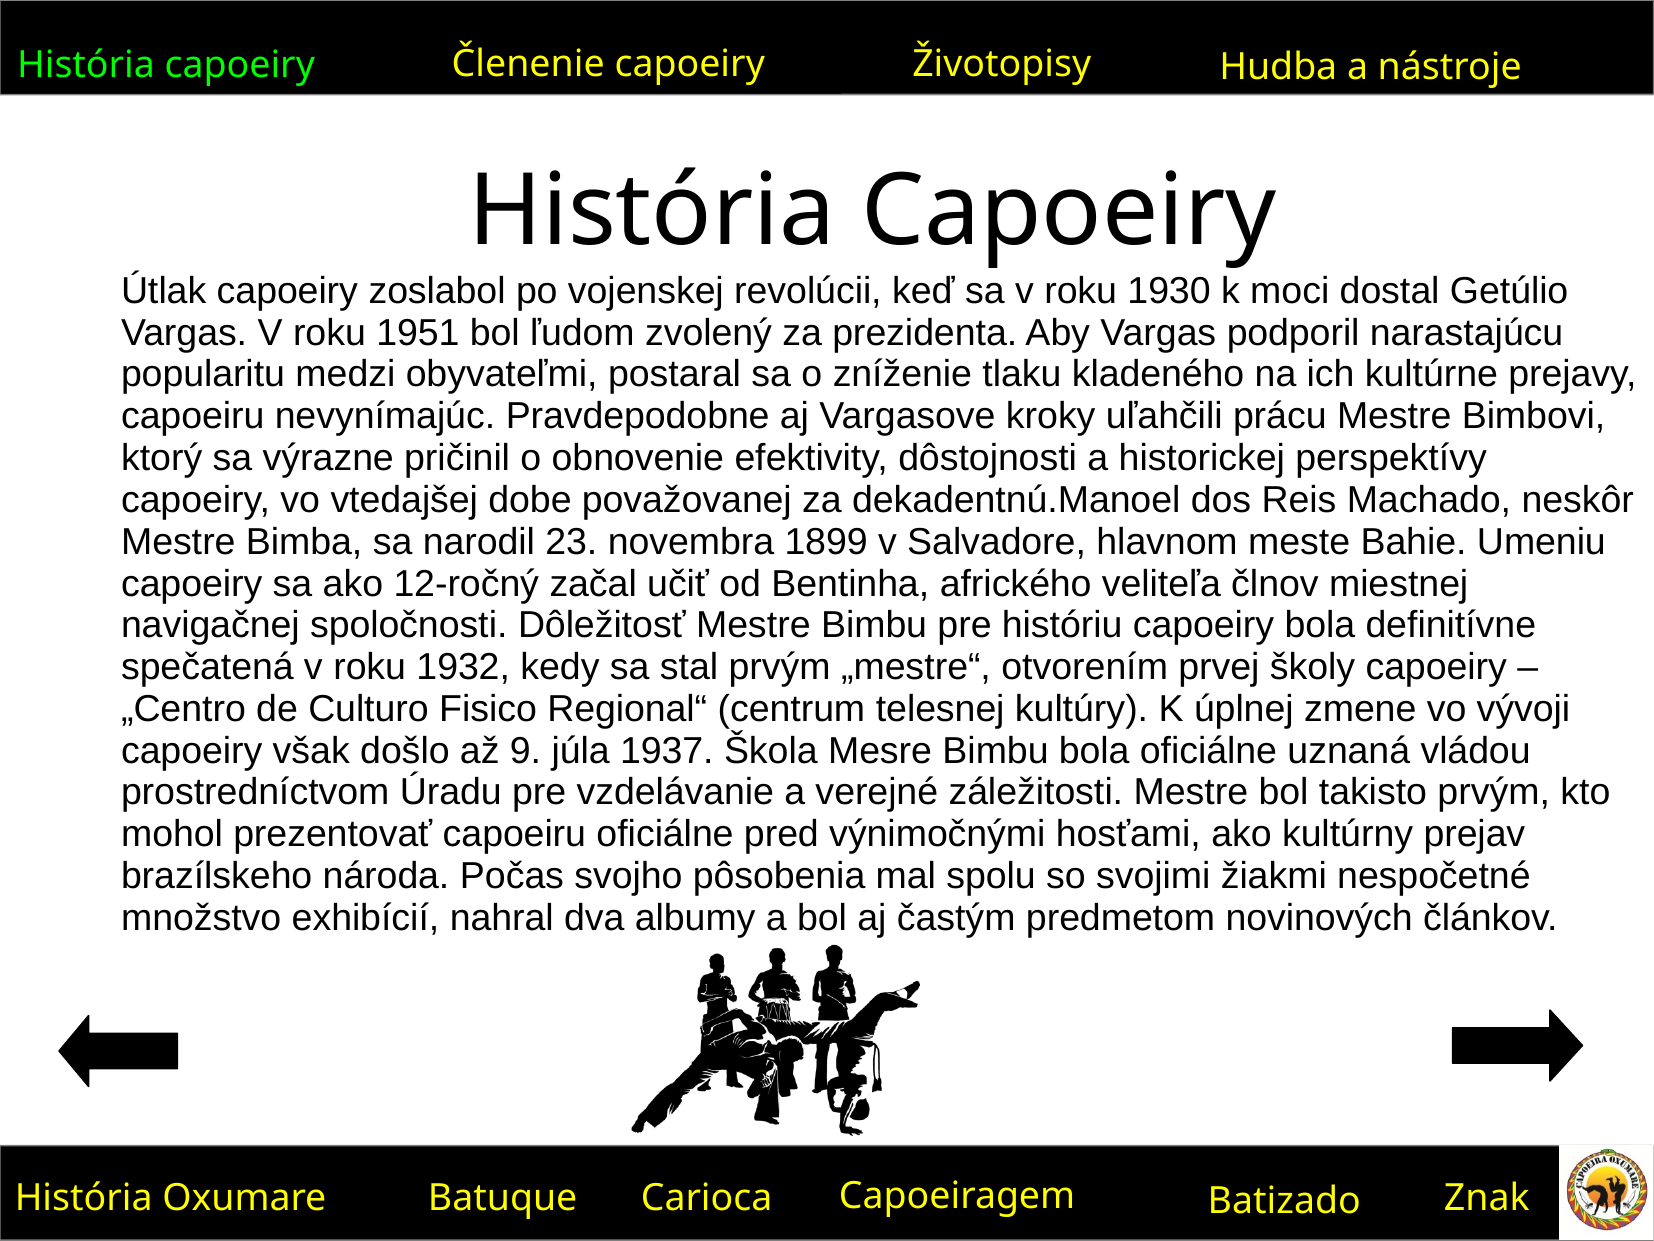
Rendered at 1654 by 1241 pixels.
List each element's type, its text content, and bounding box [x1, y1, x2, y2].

text_box Hudba a nástroje [1204, 26, 1654, 95]
text_box Životopisy [897, 23, 1146, 106]
picture [1559, 1145, 1654, 1241]
text_box [0, 0, 1654, 95]
text_box [1452, 1010, 1583, 1081]
text_box [0, 1145, 1556, 1241]
text_box História Oxumare [0, 1157, 413, 1225]
text_box [59, 1015, 178, 1087]
text_box Členenie capoeiry [436, 23, 839, 92]
text_box Batizado [1192, 1160, 1406, 1229]
text_box Carioca [625, 1178, 827, 1229]
text_box Znak [1429, 1157, 1553, 1225]
text_box História Capoeiry [401, 129, 1359, 272]
picture [590, 910, 957, 1170]
text_box História capoeiry [2, 24, 404, 92]
text_box Útlak capoeiry zoslabol po vojenskej revolúcii, keď sa v roku 1930 k moci dostal Getúlio Vargas. V roku 1951 bol ľudom zvolený za prezidenta. Aby Vargas podporil narastajúcu popularitu medzi obyvateľmi, postaral sa o zníženie tlaku kladeného na ich kultúrne prejavy, capoeiru nevynímajúc. Pravdepodobne aj Vargasove kroky uľahčili prácu Mestre Bimbovi, ktorý sa výrazne pričinil o obnovenie efektivity, dôstojnosti a historickej perspektívy capoeiry, vo vtedajšej dobe považovanej za dekadentnú.Manoel dos Reis Machado, neskôr Mestre Bimba, sa narodil 23. novembra 1899 v Salvadore, hlavnom meste Bahie. Umeniu capoeiry sa ako 12-ročný začal učiť od Bentinha, afrického veliteľa člnov miestnej navigačnej spoločnosti. Dôležitosť Mestre Bimbu pre históriu capoeiry bola definitívne spečatená v roku 1932, kedy sa stal prvým „mestre“, otvorením prvej školy capoeiry – „Centro de Culturo Fisico Regional“ (centrum telesnej kultúry). K úplnej zmene vo vývoji capoeiry však došlo až 9. júla 1937. Škola Mesre Bimbu bola oficiálne uznaná vládou prostredníctvom Úradu pre vzdelávanie a verejné záležitosti. Mestre bol takisto prvým, kto mohol prezentovať capoeiru oficiálne pred výnimočnými hosťami, ako kultúrny prejav brazílskeho národa. Počas svojho pôsobenia mal spolu so svojimi žiakmi nespočetné množstvo exhibícií, nahral dva albumy a bol aj častým predmetom novinových článkov. [106, 259, 1654, 1145]
text_box Capoeiragem [824, 1155, 1179, 1224]
text_box Batuque [413, 1157, 626, 1240]
